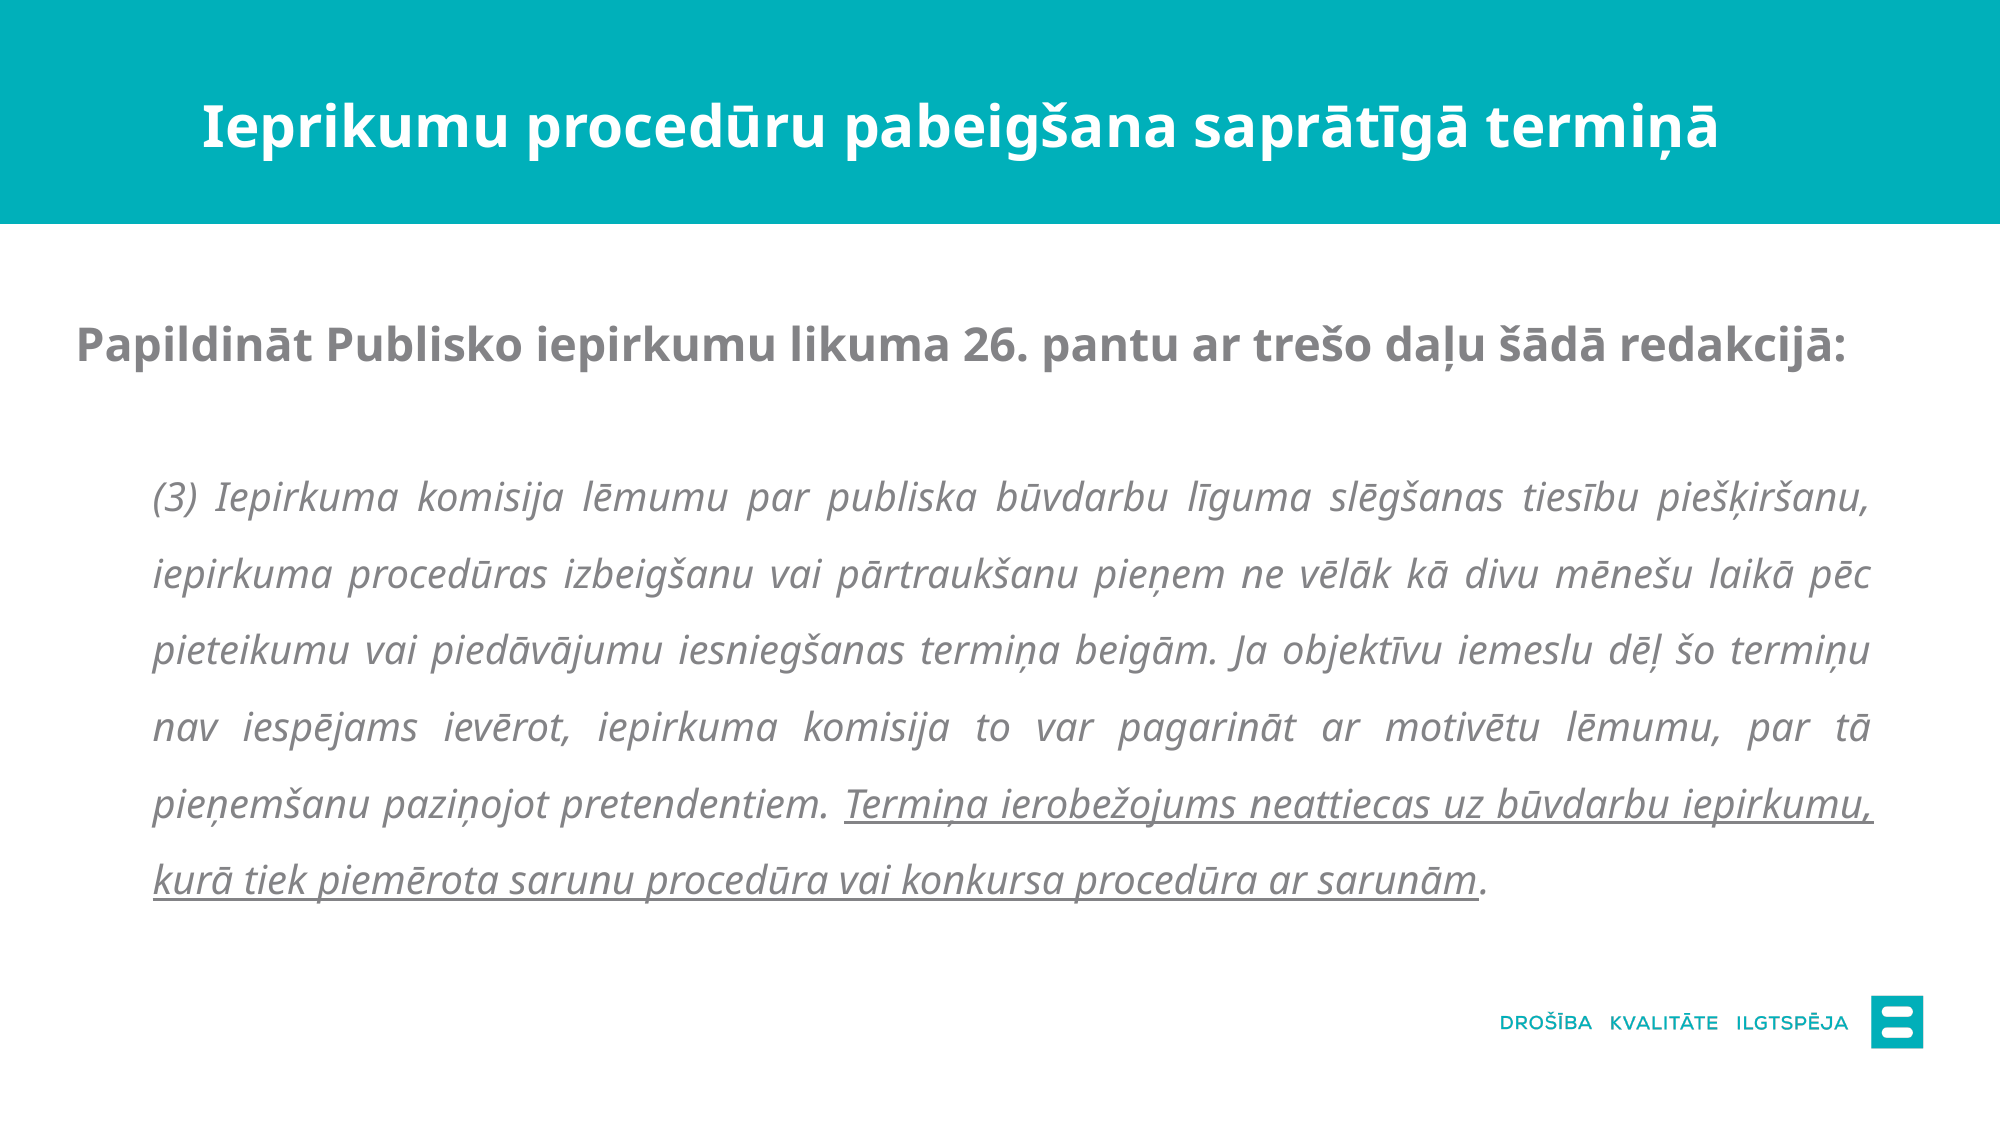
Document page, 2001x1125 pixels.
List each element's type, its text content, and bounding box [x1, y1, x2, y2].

title Ieprikumu procedūru pabeigšana saprātīgā termiņā [60, 20, 1863, 237]
picture [1501, 995, 1924, 1049]
list Papildināt Publisko iepirkumu likuma 26. pantu ar trešo daļu šādā redakcijā: (3) Iepirkuma komisija lēmumu par publiska būvdarbu līguma slēgšanas tiesību piešķiršanu, iepirkuma procedūras izbeigšanu vai pārtraukšanu pieņem ne vēlāk kā divu mēnešu laikā pēc pieteikumu vai piedāvājumu iesniegšanas termiņa beigām. Ja objektīvu iemeslu dēļ šo termiņu nav iespējams ievērot, iepirkuma komisija to var pagarināt ar motivētu lēmumu, par tā pieņemšanu paziņojot pretendentiem. Termiņa ierobežojums neattiecas uz būvdarbu iepirkumu, kurā tiek piemērota sarunu procedūra vai konkursa procedūra ar sarunām. [60, 237, 1889, 1013]
